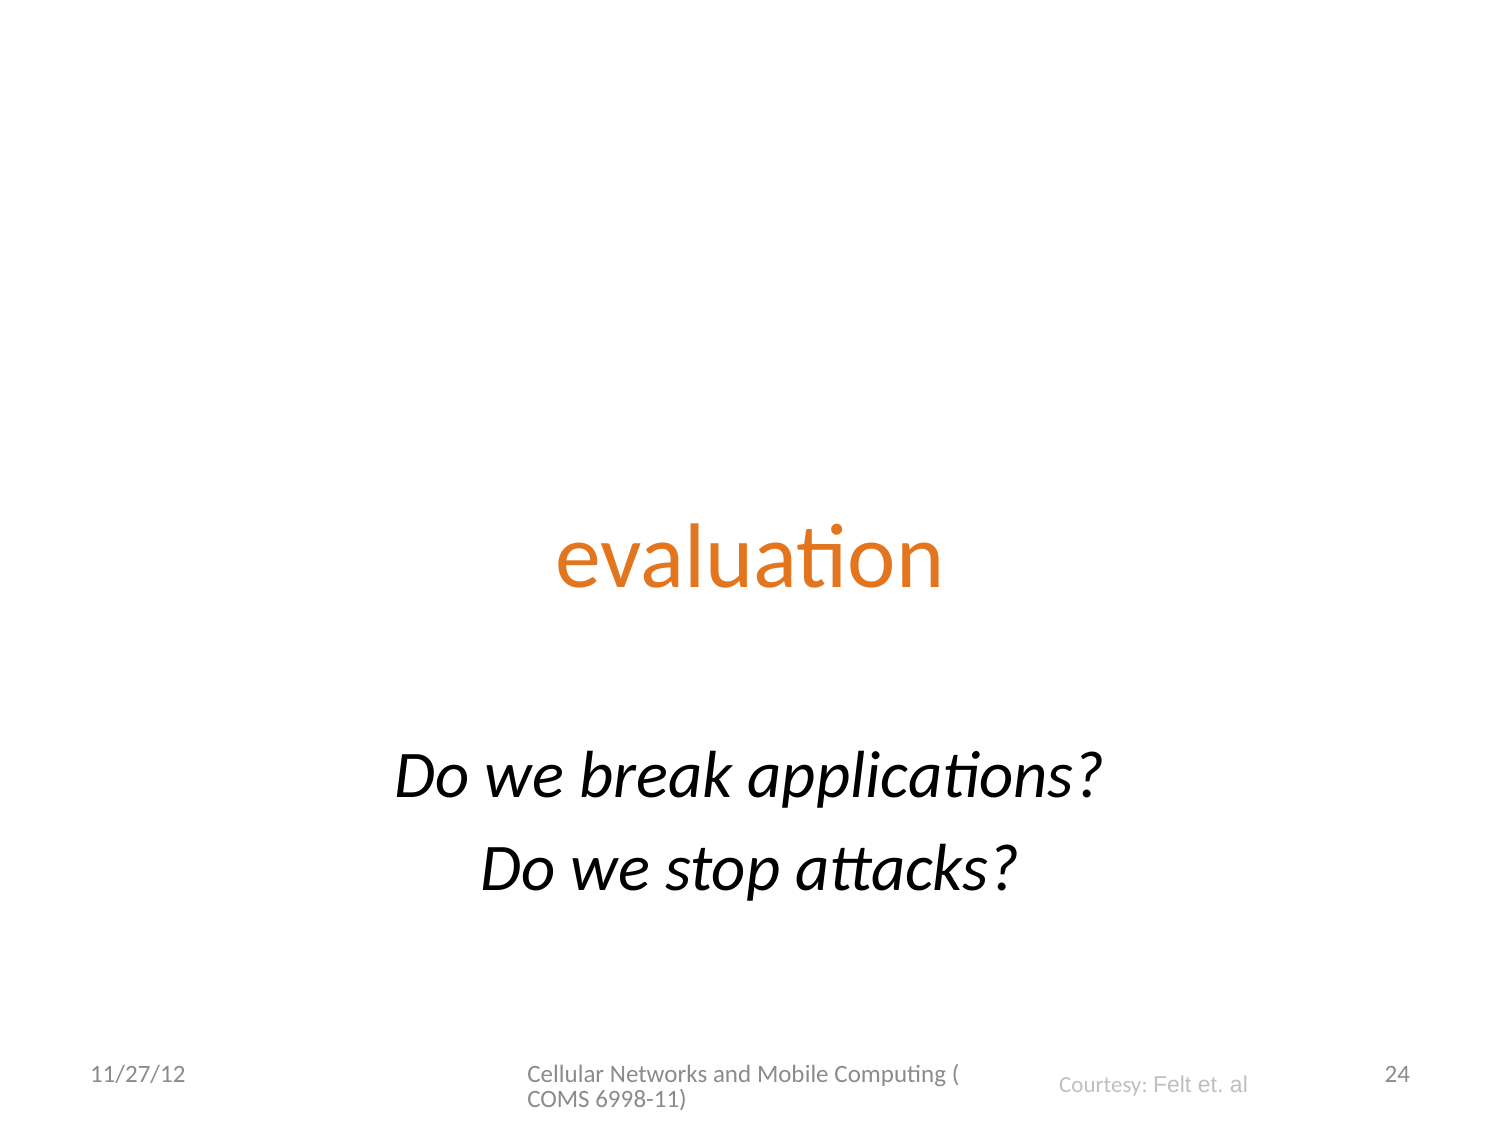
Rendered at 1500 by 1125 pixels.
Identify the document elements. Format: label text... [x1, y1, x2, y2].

list Do we break applications? Do we stop attacks? [75, 723, 1425, 1063]
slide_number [75, 1042, 425, 1103]
text_box Courtesy: Felt et. al [1044, 1062, 1263, 1105]
footer Cellular Networks and Mobile Computing (COMS 6998-11) [512, 1042, 988, 1103]
slide_number 24 [1074, 1042, 1425, 1103]
title evaluation [75, 469, 1425, 632]
